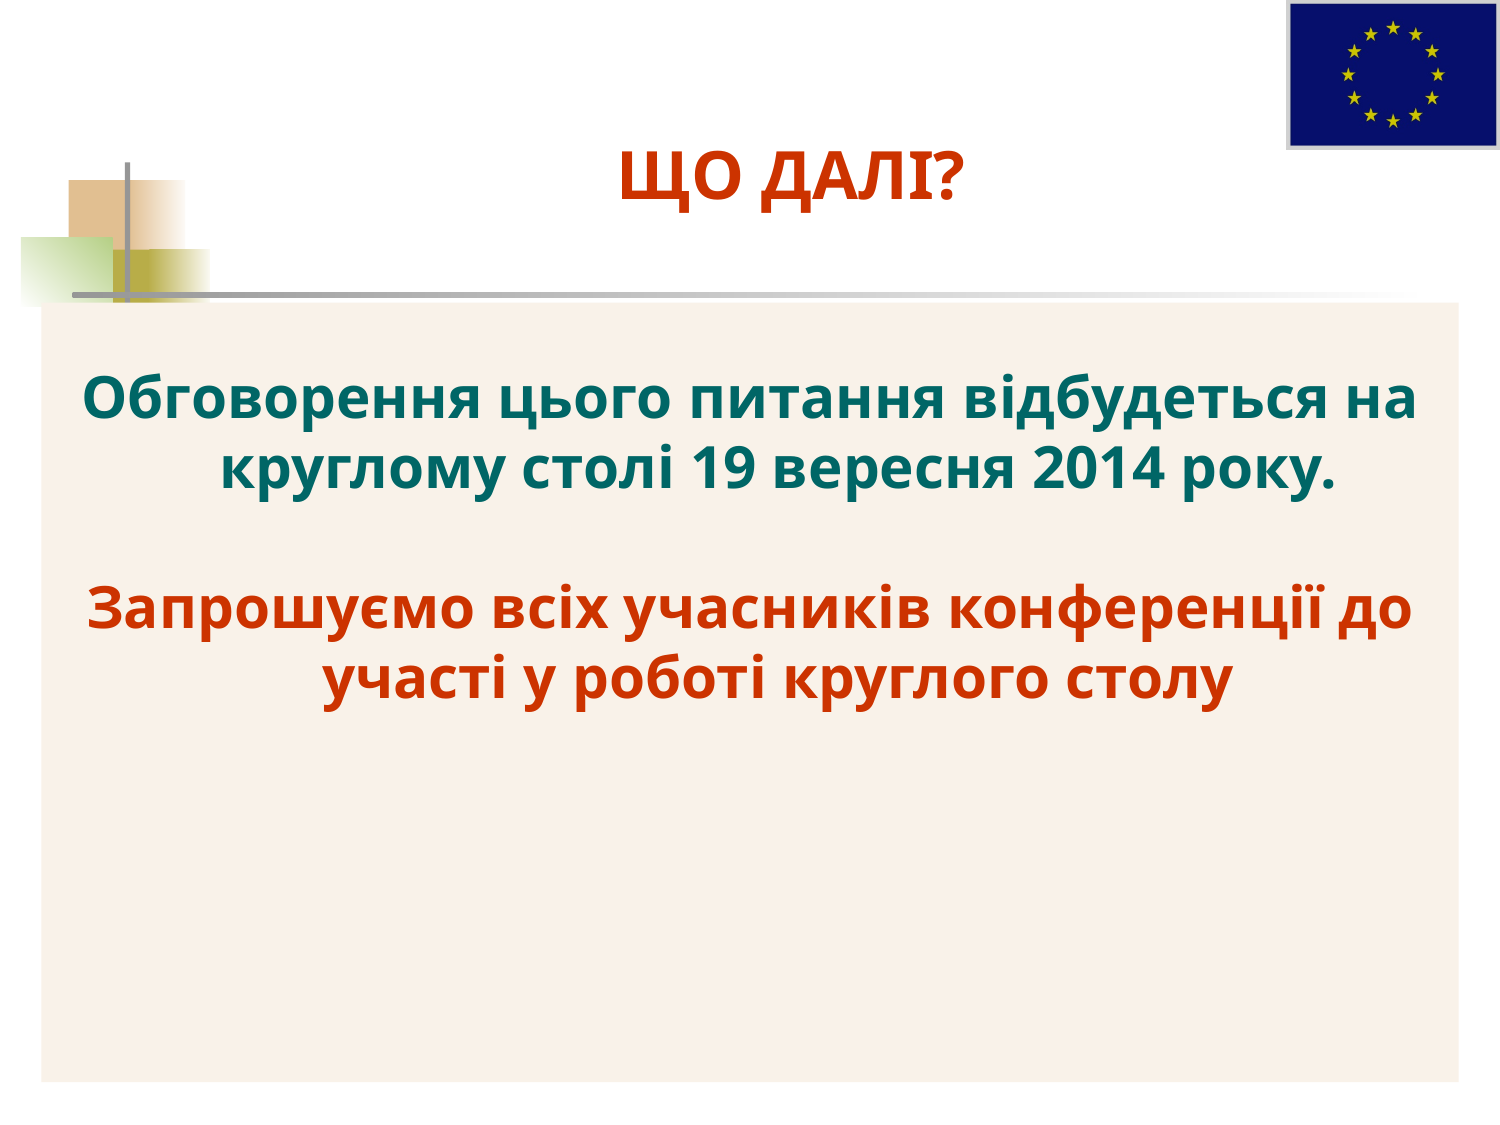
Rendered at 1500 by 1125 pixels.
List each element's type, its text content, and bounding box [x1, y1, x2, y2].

text_box [194, 30, 1500, 279]
text_box ЩО ДАЛІ? [253, 66, 1329, 220]
text_box Обговорення цього питання відбудеться на круглому столі 19 вересня 2014 року. Запрошуємо всіх учасників конференції до участі у роботі круглого столу [41, 302, 1459, 1083]
picture [1285, 0, 1500, 150]
